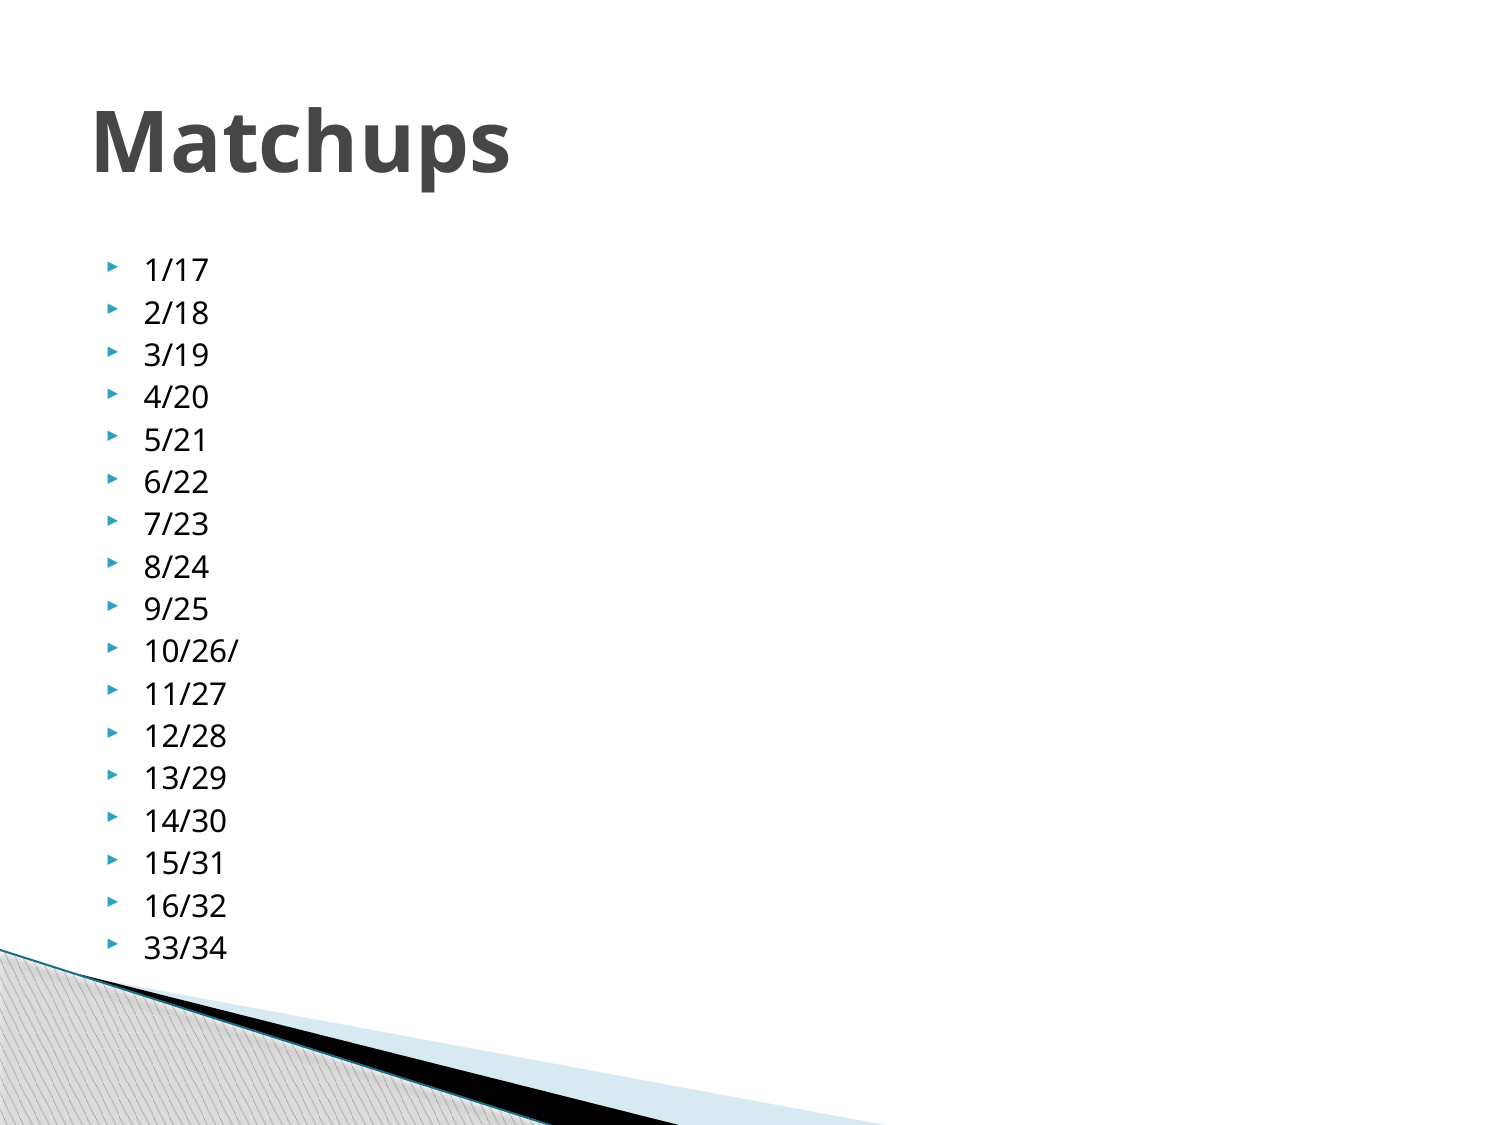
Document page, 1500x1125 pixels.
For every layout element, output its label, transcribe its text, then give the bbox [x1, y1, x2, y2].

title Matchups [75, 45, 1425, 233]
list 1/17 2/18 3/19 4/20 5/21 6/22 7/23 8/24 9/25 10/26/ 11/27 12/28 13/29 14/30 15/31 16/32 33/34 [75, 243, 1425, 986]
